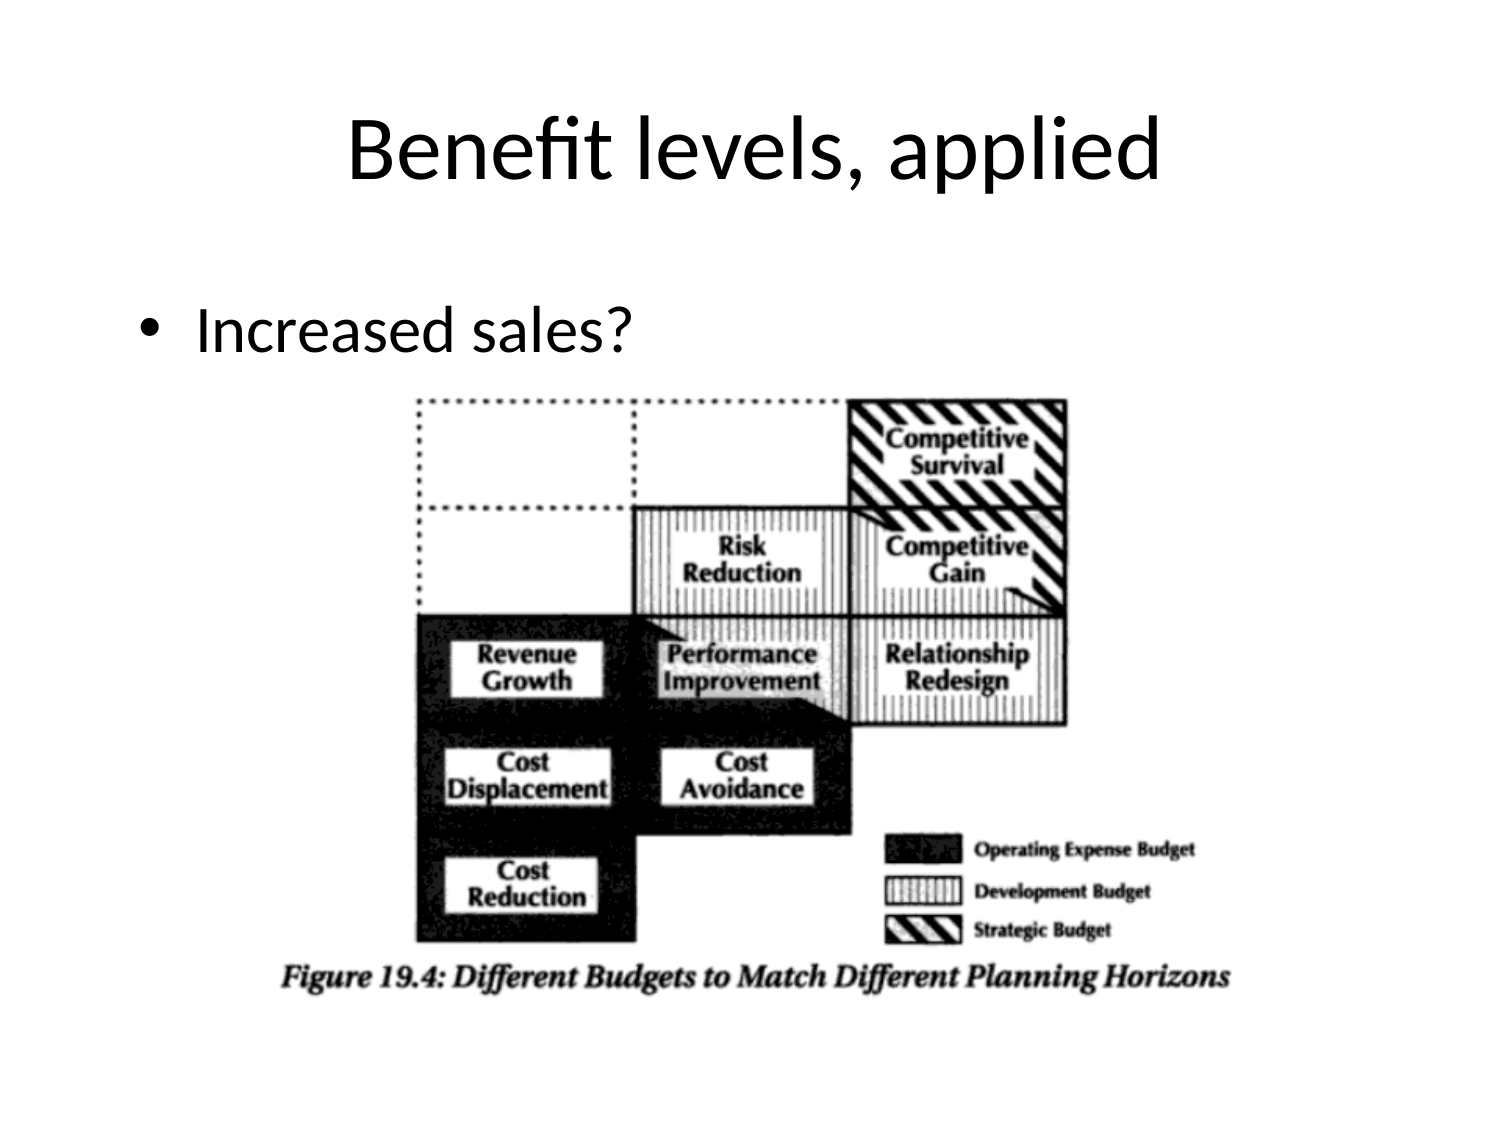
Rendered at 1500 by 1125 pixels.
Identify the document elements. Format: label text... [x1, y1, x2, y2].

list Increased sales? [123, 278, 1388, 988]
title Benefit levels, applied [123, 80, 1388, 268]
picture [265, 384, 1247, 1024]
